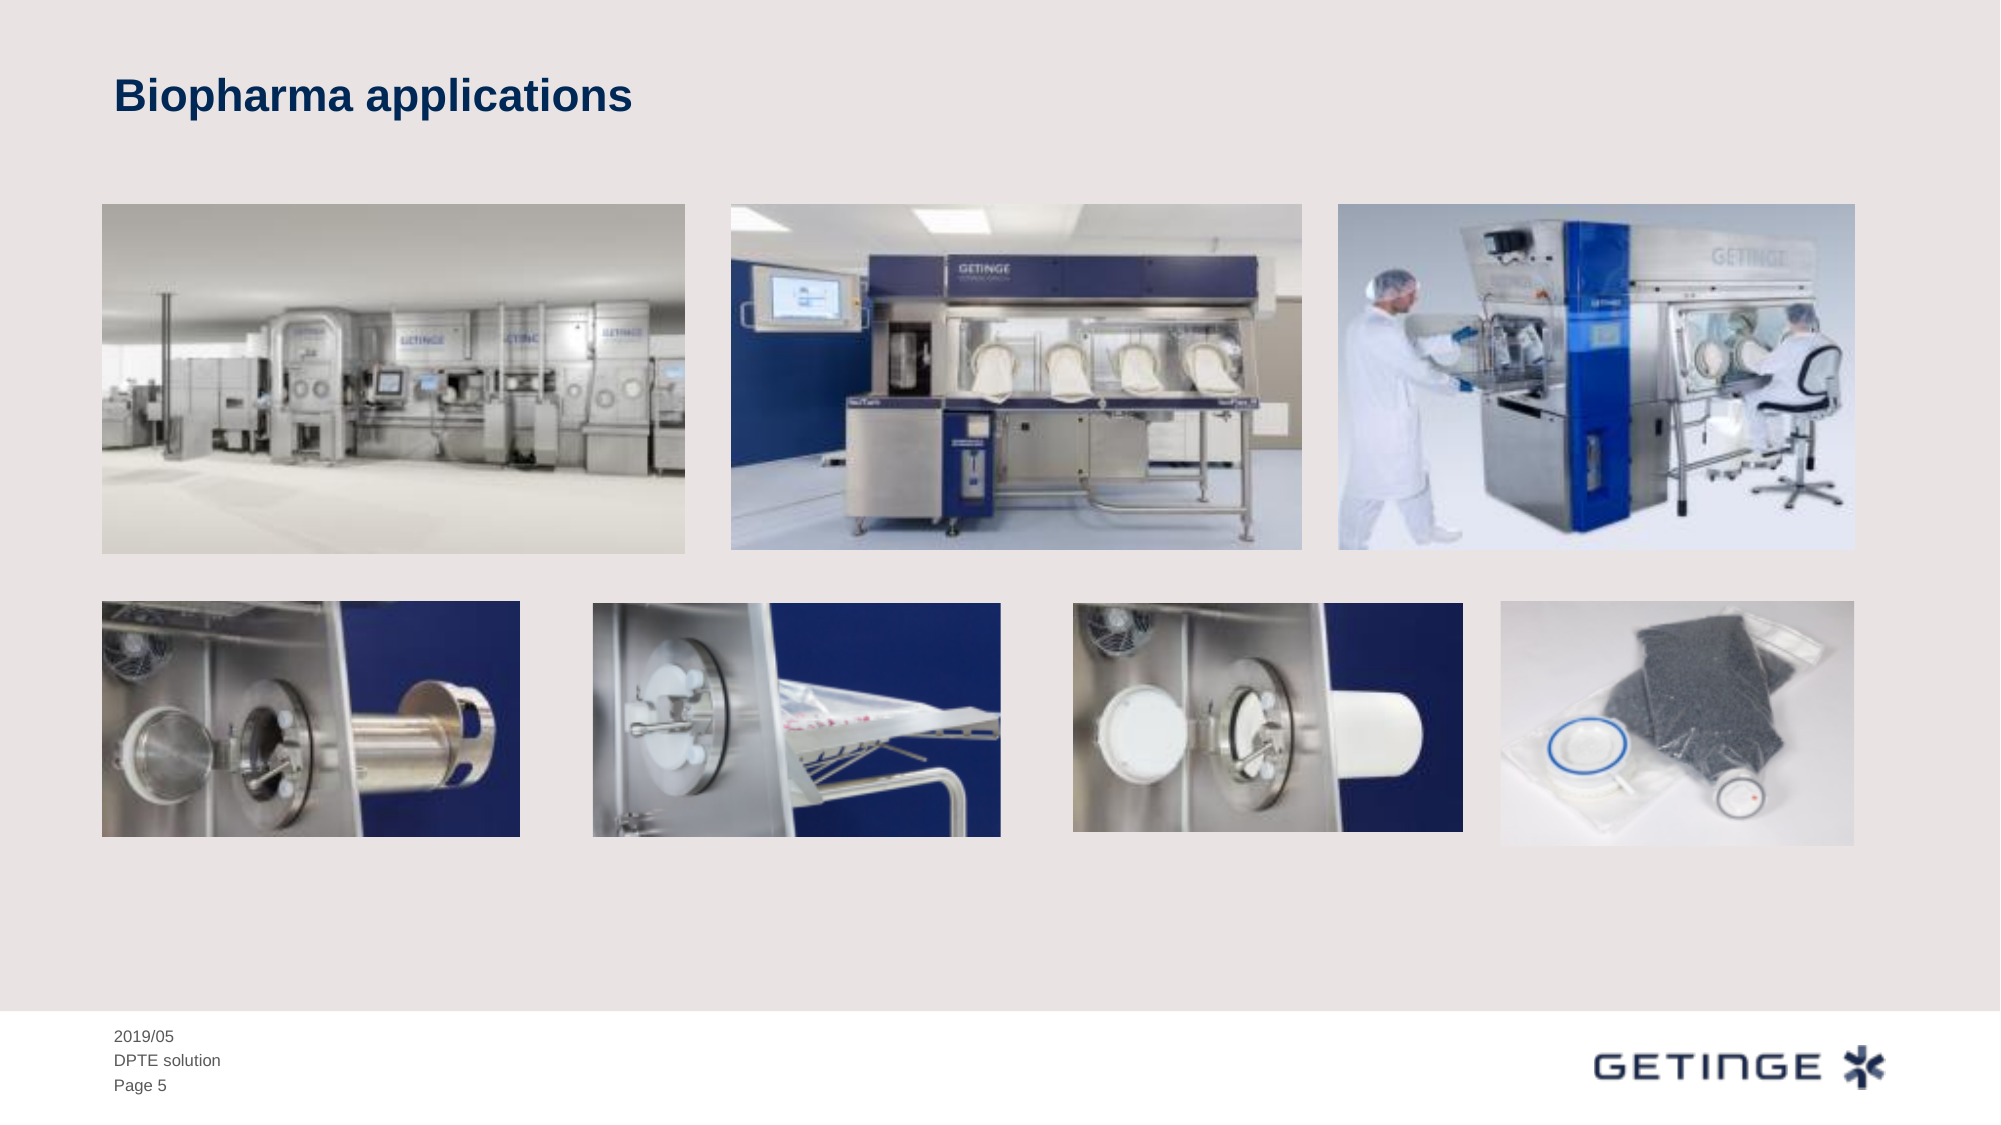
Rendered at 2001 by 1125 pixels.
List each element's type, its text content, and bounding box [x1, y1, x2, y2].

slide_number Page 5 [114, 1075, 1533, 1094]
title Biopharma applications [113, 66, 1886, 178]
picture [102, 204, 685, 554]
slide_number DPTE solution [114, 1051, 1533, 1069]
footer 2019/05 [114, 1026, 1533, 1045]
picture [1338, 204, 1855, 550]
picture [592, 603, 1001, 837]
picture [1594, 1045, 1886, 1090]
picture [1500, 601, 1855, 846]
picture [102, 601, 520, 837]
picture [731, 204, 1302, 550]
picture [1073, 603, 1464, 832]
